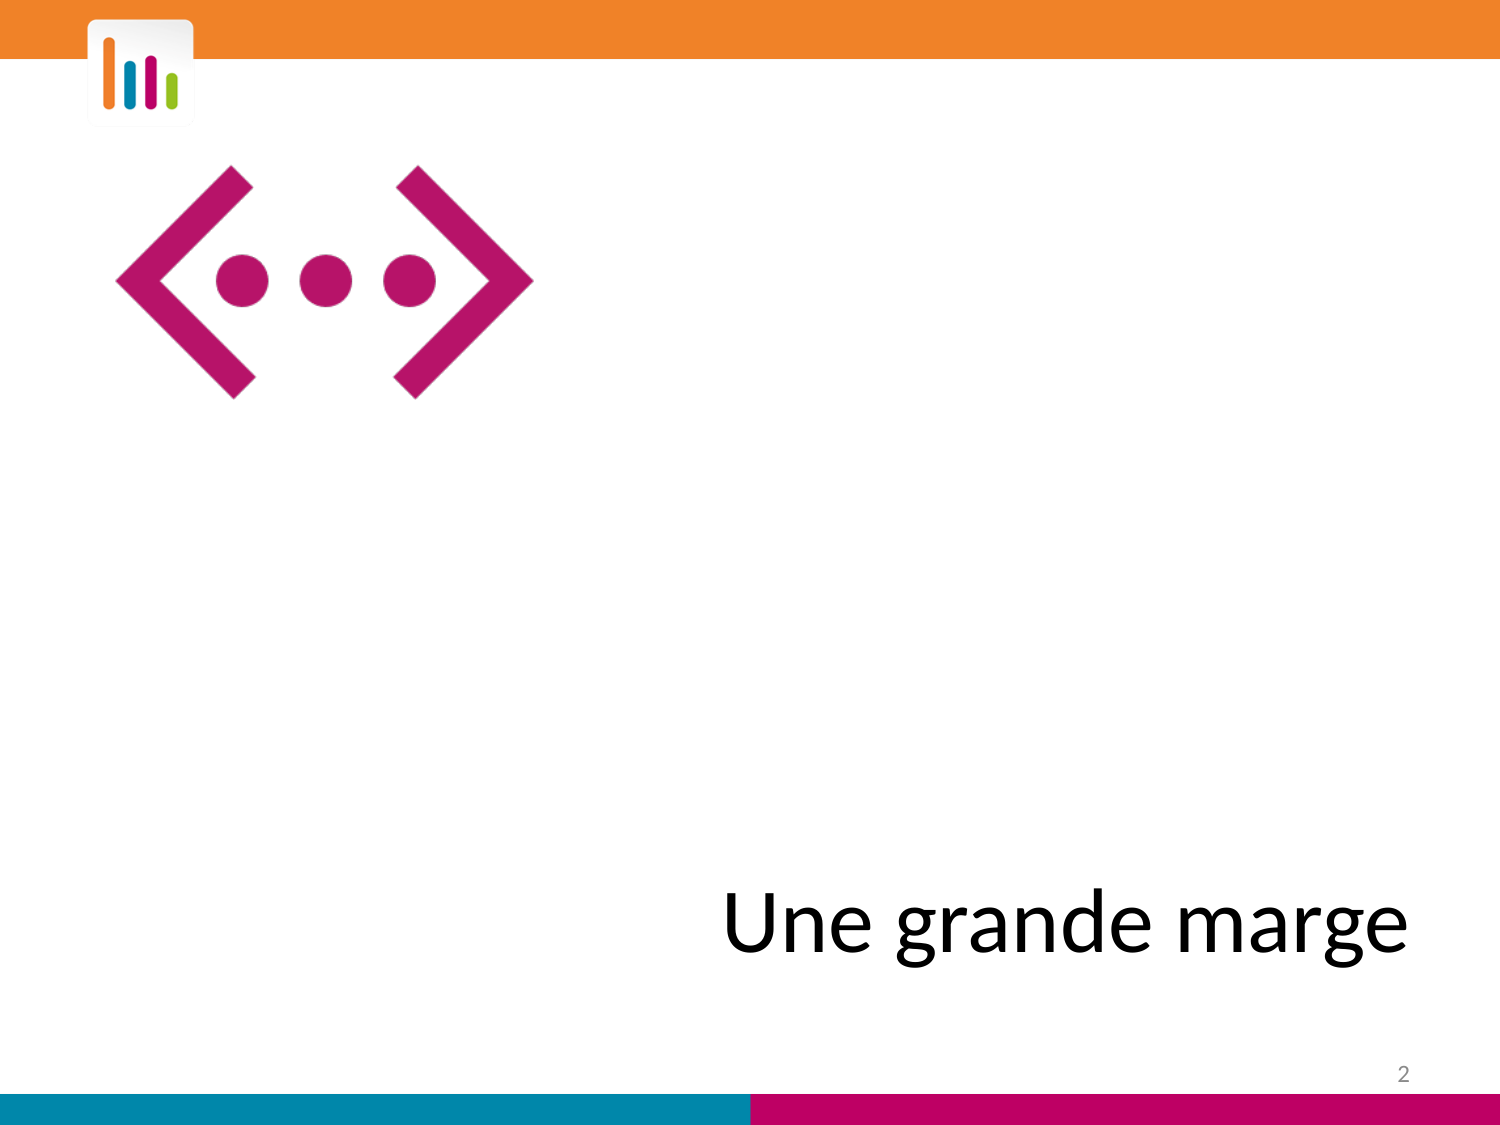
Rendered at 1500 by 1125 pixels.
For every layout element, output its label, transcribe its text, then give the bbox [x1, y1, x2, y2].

slide_number 2 [1074, 1042, 1425, 1103]
picture [0, 0, 1500, 1125]
title Une grande marge [76, 822, 1427, 1010]
